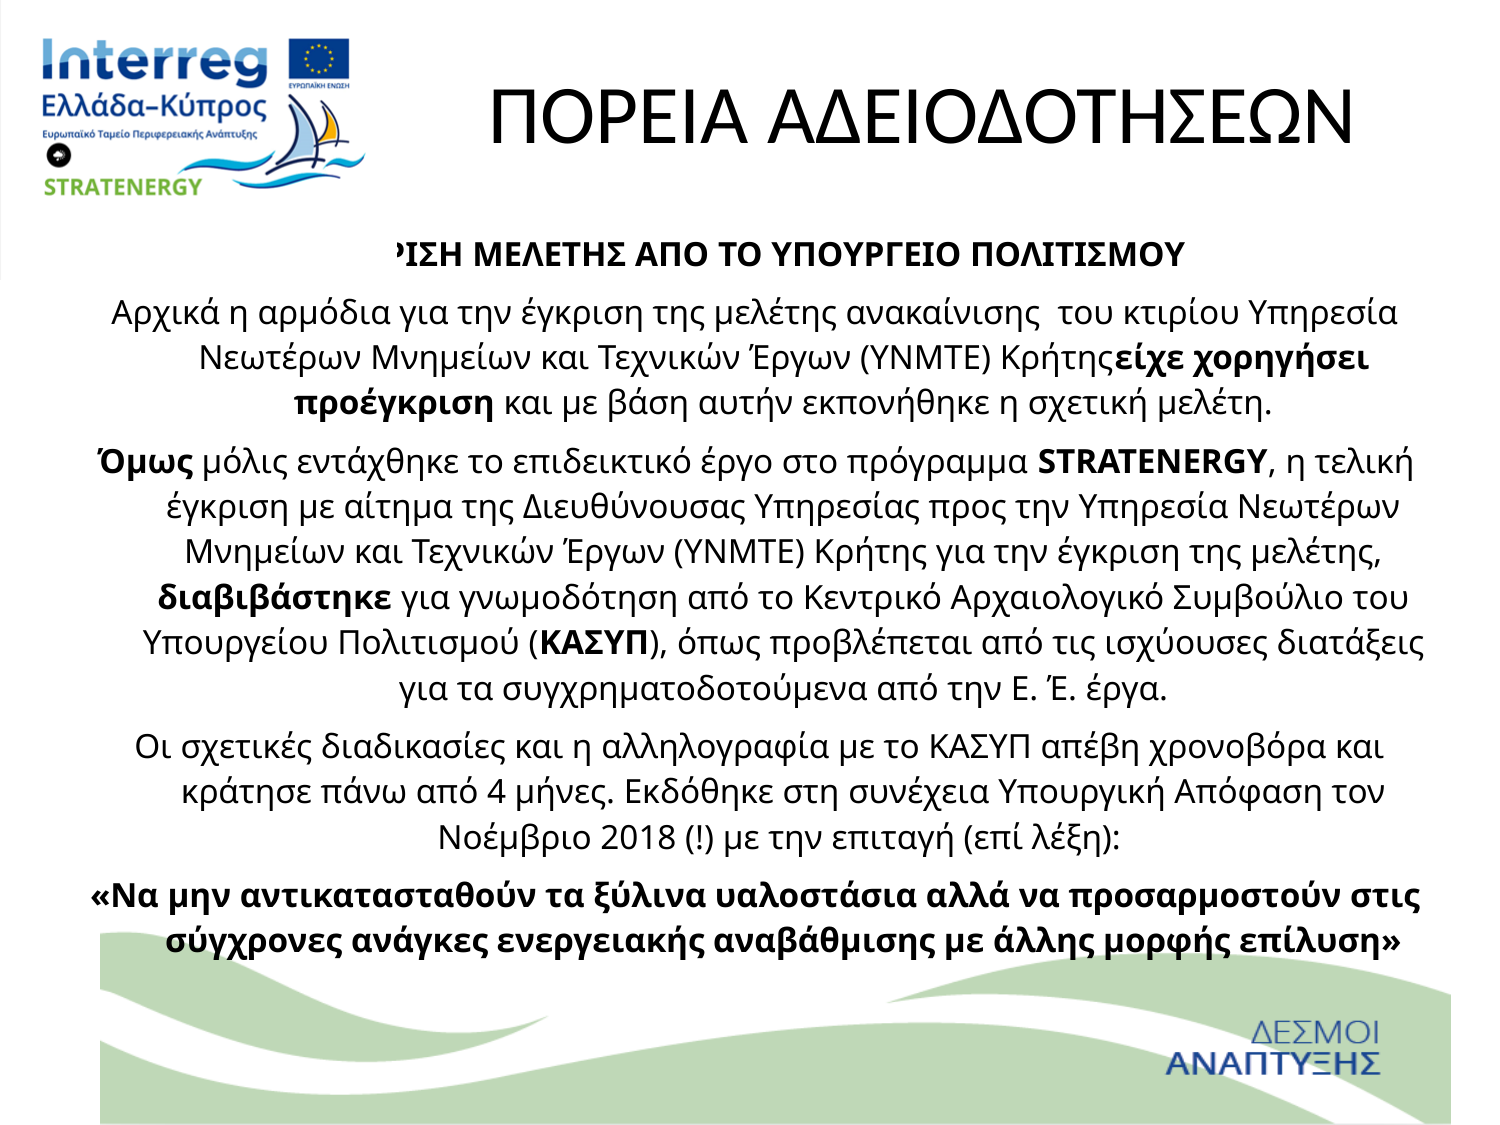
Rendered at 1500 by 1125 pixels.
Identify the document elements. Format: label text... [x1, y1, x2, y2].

picture [0, 0, 397, 281]
text_box ΠΟΡΕΙΑ ΑΔΕΙΟΔΟΤΗΣΕΩΝ [401, 15, 1451, 204]
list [99, 928, 1451, 1125]
text_box ΕΓΚΡΙΣΗ ΜΕΛΕΤΗΣ ΑΠΟ ΤΟ ΥΠΟΥΡΓΕΙΟ ΠΟΛΙΤΙΣΜΟΥ Αρχικά η αρμόδια για την έγκριση της μελέτης ανακαίνισης του κτιρίου Υπηρεσία Νεωτέρων Μνημείων και Τεχνικών Έργων (ΥΝΜΤΕ) Κρήτηςείχε χορηγήσει προέγκριση και με βάση αυτήν εκπονήθηκε η σχετική μελέτη. Όμως μόλις εντάχθηκε το επιδεικτικό έργο στο πρόγραμμα STRATENERGY, η τελική έγκριση με αίτημα της Διευθύνουσας Υπηρεσίας προς την Υπηρεσία Νεωτέρων Μνημείων και Τεχνικών Έργων (ΥΝΜΤΕ) Κρήτης για την έγκριση της μελέτης, διαβιβάστηκε για γνωμοδότηση από το Κεντρικό Αρχαιολογικό Συμβούλιο του Υπουργείου Πολιτισμού (ΚΑΣΥΠ), όπως προβλέπεται από τις ισχύουσες διατάξεις για τα συγχρηματοδοτούμενα από την Ε. Έ. έργα. Οι σχετικές διαδικασίες και η αλληλογραφία με το ΚΑΣΥΠ απέβη χρονοβόρα και κράτησε πάνω από 4 μήνες. Εκδόθηκε στη συνέχεια Υπουργική Απόφαση τον Νοέμβριο 2018 (!) με την επιταγή (επί λέξη): «Να μην αντικατασταθούν τα ξύλινα υαλοστάσια αλλά να προσαρμοστούν στις σύγχρονες ανάγκες ενεργειακής αναβάθμισης με άλλης μορφής επίλυση» [64, 219, 1447, 967]
